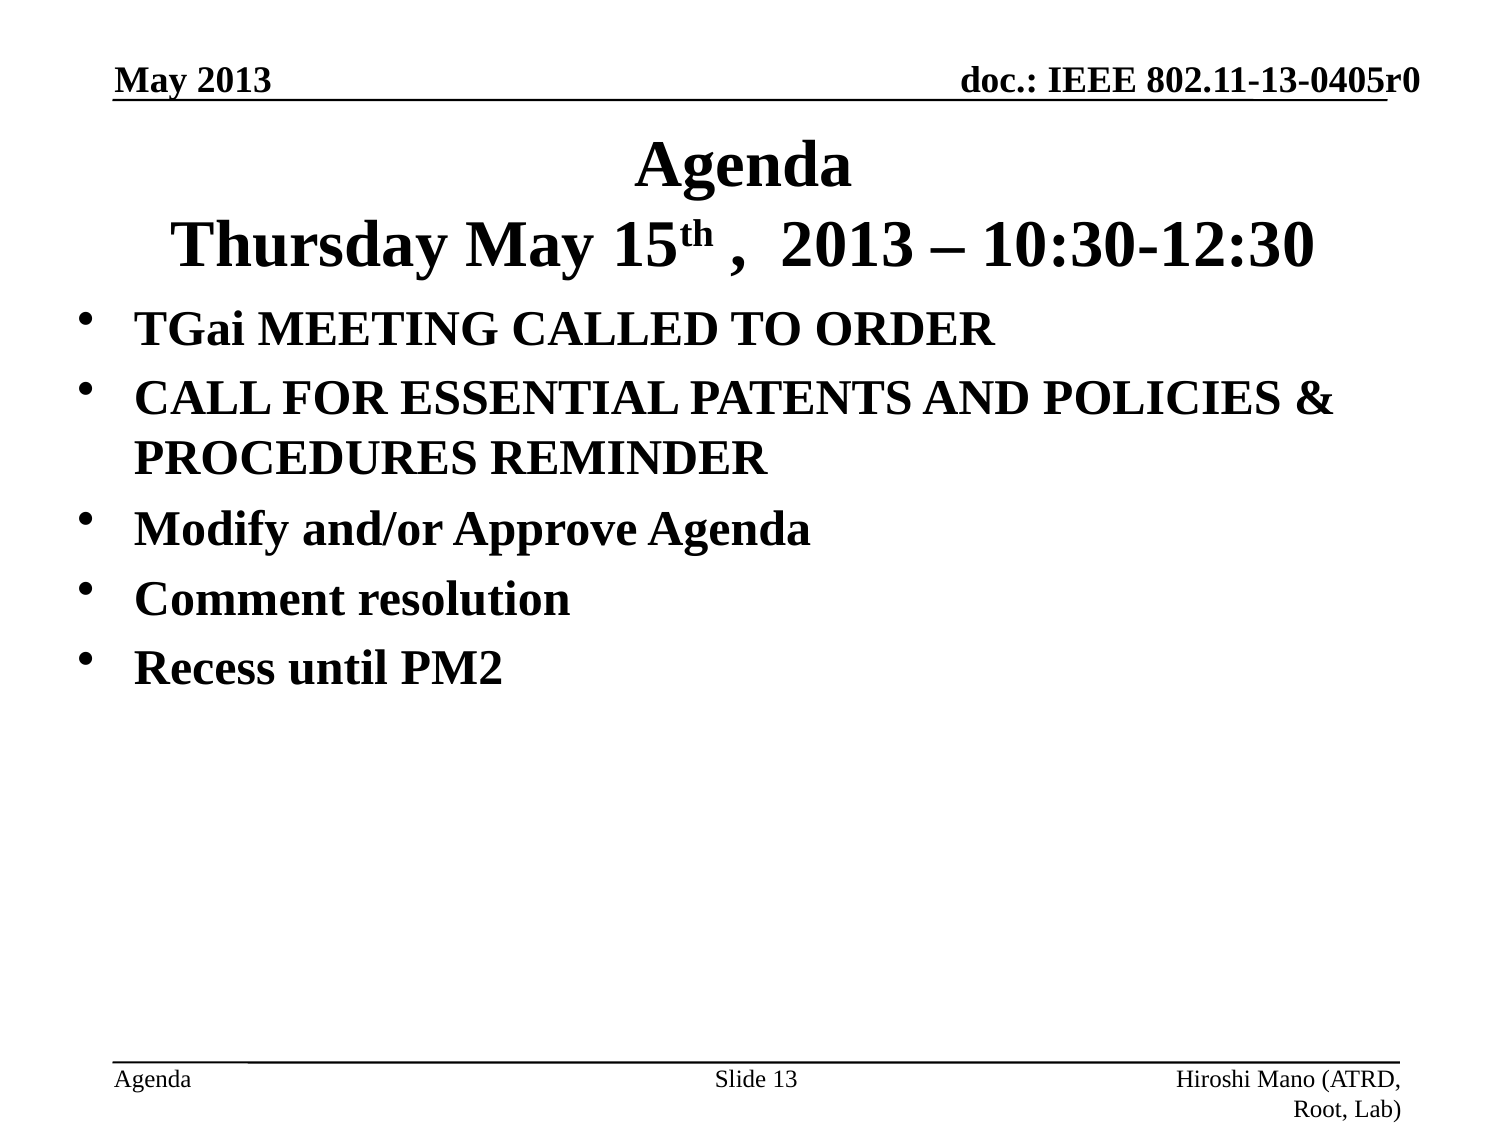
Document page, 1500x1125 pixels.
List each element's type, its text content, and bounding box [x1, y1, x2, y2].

title Agenda Thursday May 15th , 2013 – 10:30-12:30 [49, 112, 1438, 288]
list TGai MEETING CALLED TO ORDER CALL FOR ESSENTIAL PATENTS AND POLICIES & PROCEDURES REMINDER Modify and/or Approve Agenda Comment resolution Recess until PM2 [62, 287, 1476, 1063]
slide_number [114, 54, 274, 101]
slide_number Slide 13 [712, 1061, 800, 1093]
footer Hiroshi Mano (ATRD, Root, Lab) [1171, 1061, 1402, 1093]
